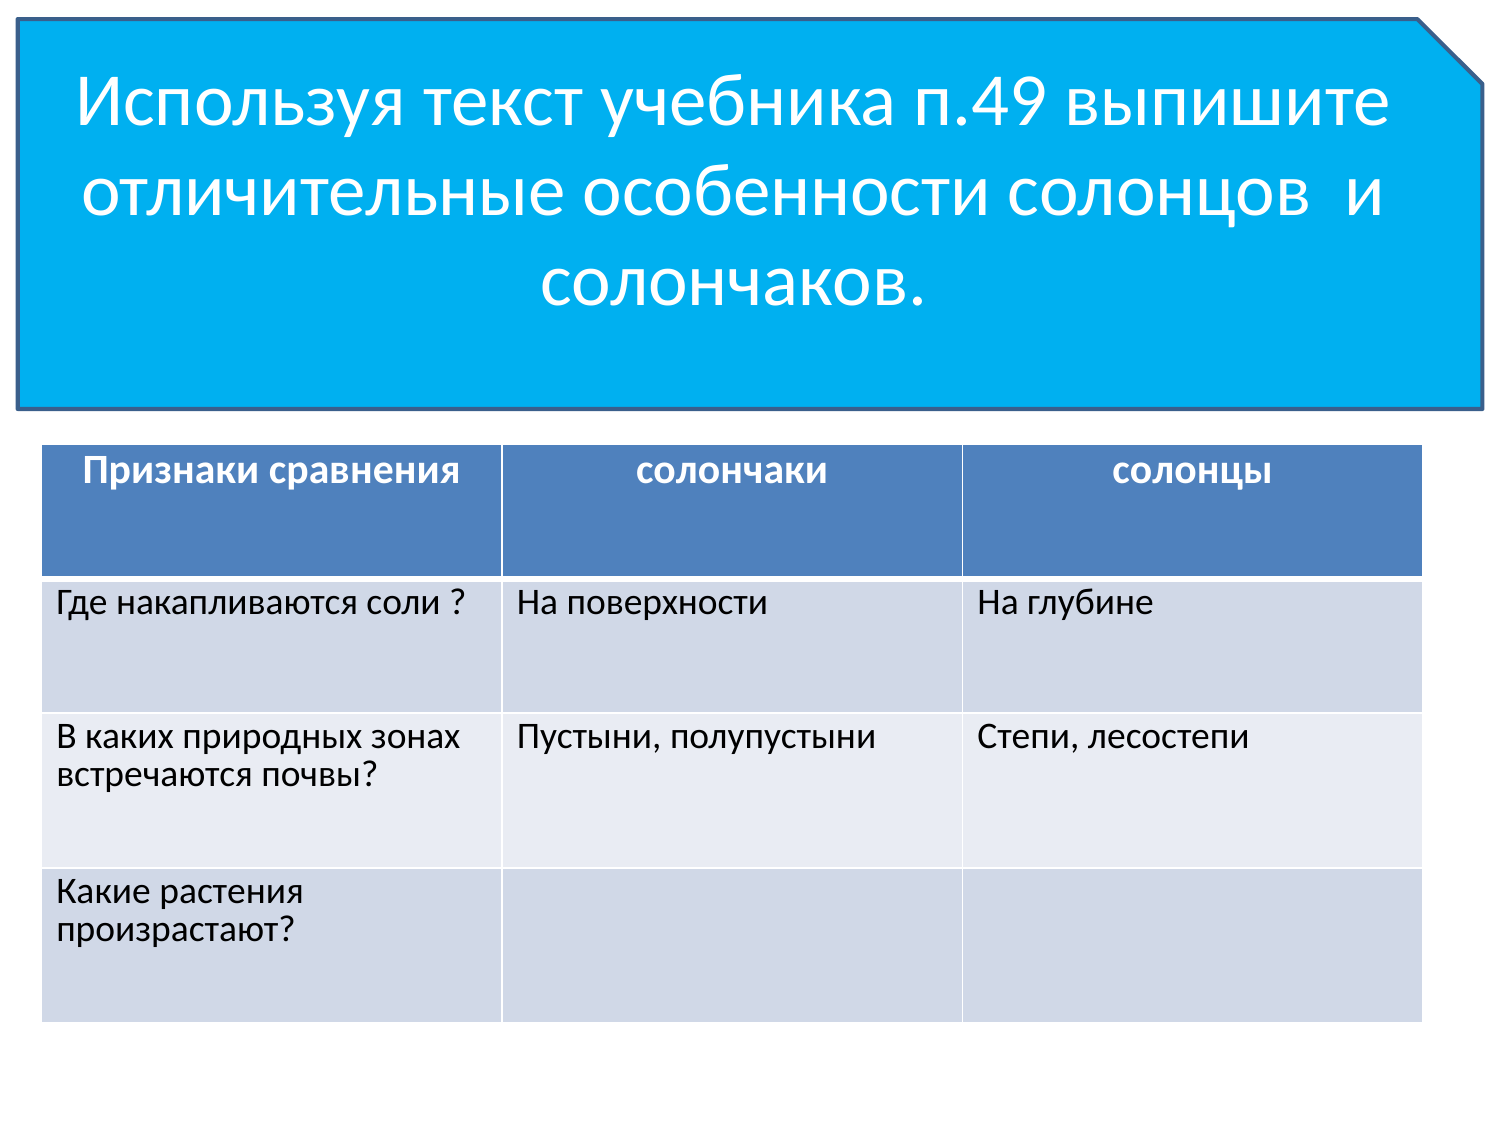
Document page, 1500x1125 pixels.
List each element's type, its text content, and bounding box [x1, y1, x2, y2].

table_cell [503, 869, 962, 1022]
table_header солончаки [503, 445, 962, 576]
table_cell На глубине [963, 582, 1422, 712]
text_box Используя текст учебника п.49 выпишите отличительные особенности солонцов и солончаков. [15, 17, 1485, 412]
table_cell В каких природных зонах встречаются почвы? [42, 714, 501, 867]
table_cell Степи, лесостепи [963, 714, 1422, 867]
table_cell На поверхности [503, 582, 962, 712]
table_cell Где накапливаются соли ? [42, 582, 501, 712]
table_cell [963, 869, 1422, 1022]
table_cell Пустыни, полупустыни [503, 714, 962, 867]
table_header солонцы [963, 445, 1422, 576]
table_header Признаки сравнения [42, 445, 501, 576]
table_cell Какие растения произрастают? [42, 869, 501, 1022]
